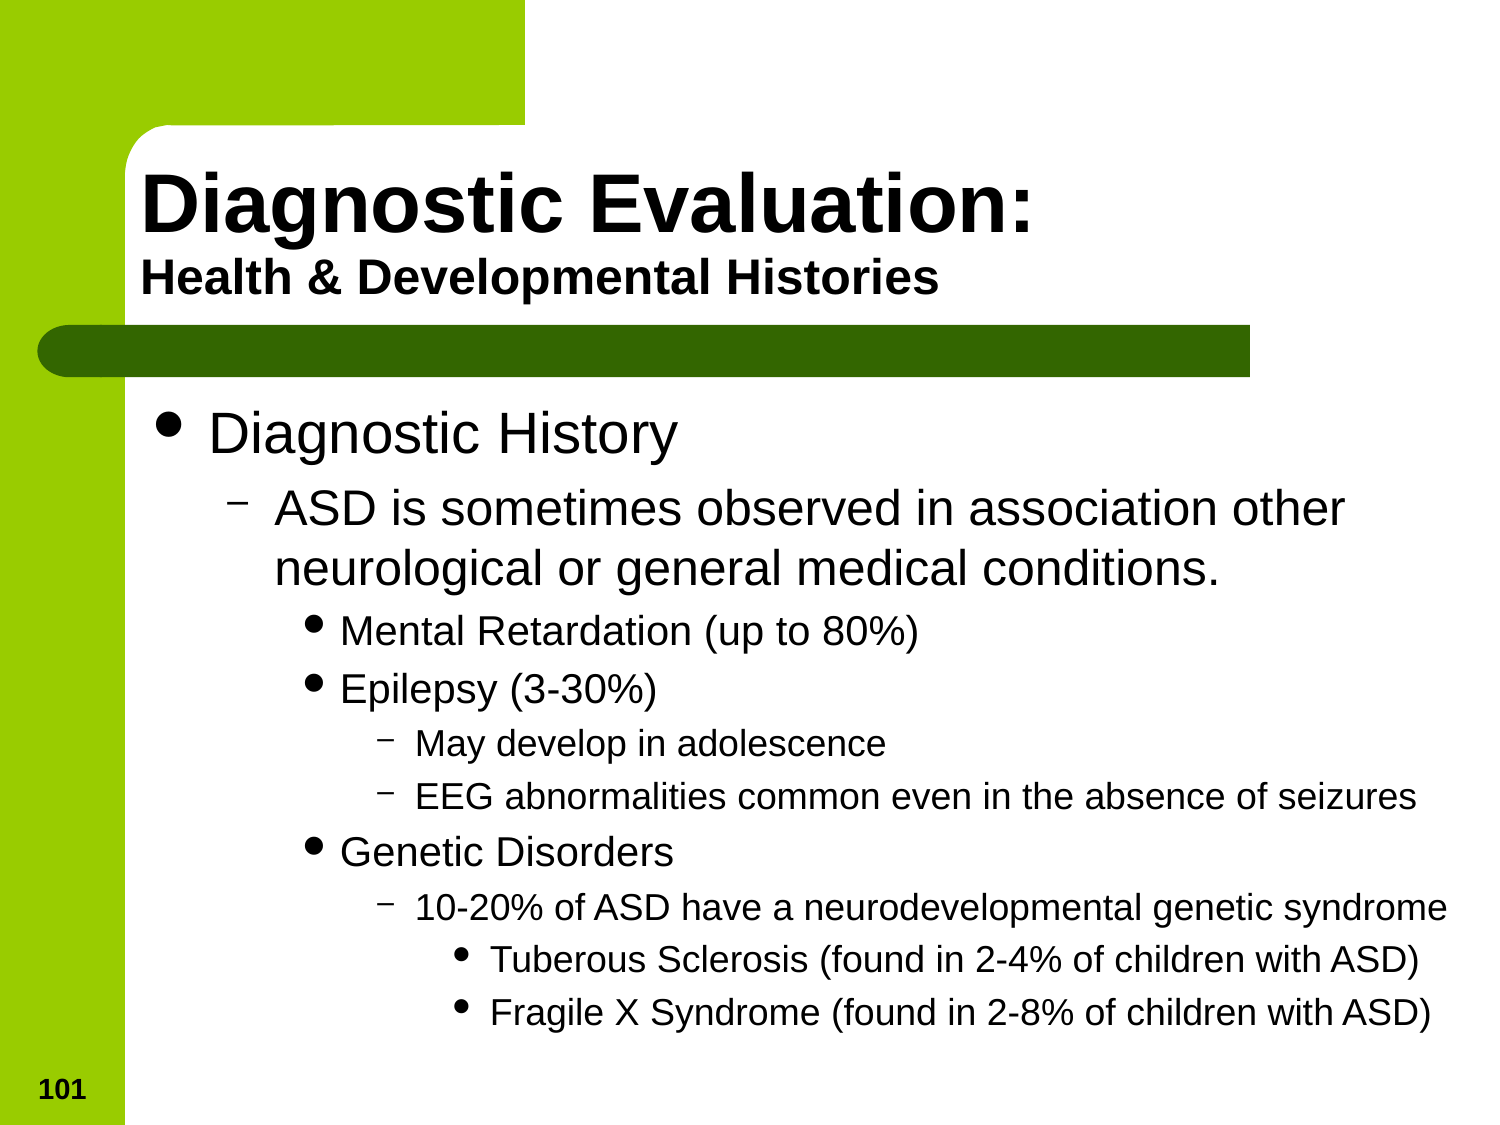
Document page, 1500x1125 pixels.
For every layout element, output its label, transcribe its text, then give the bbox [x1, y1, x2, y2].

title Diagnostic Evaluation: Health & Developmental Histories [124, 124, 1500, 313]
list Diagnostic History ASD is sometimes observed in association other neurological or general medical conditions. Mental Retardation (up to 80%) Epilepsy (3-30%) May develop in adolescence EEG abnormalities common even in the absence of seizures Genetic Disorders 10-20% of ASD have a neurodevelopmental genetic syndrome Tuberous Sclerosis (found in 2-4% of children with ASD) Fragile X Syndrome (found in 2-8% of children with ASD) [137, 387, 1500, 1125]
slide_number 101 [0, 1032, 126, 1113]
